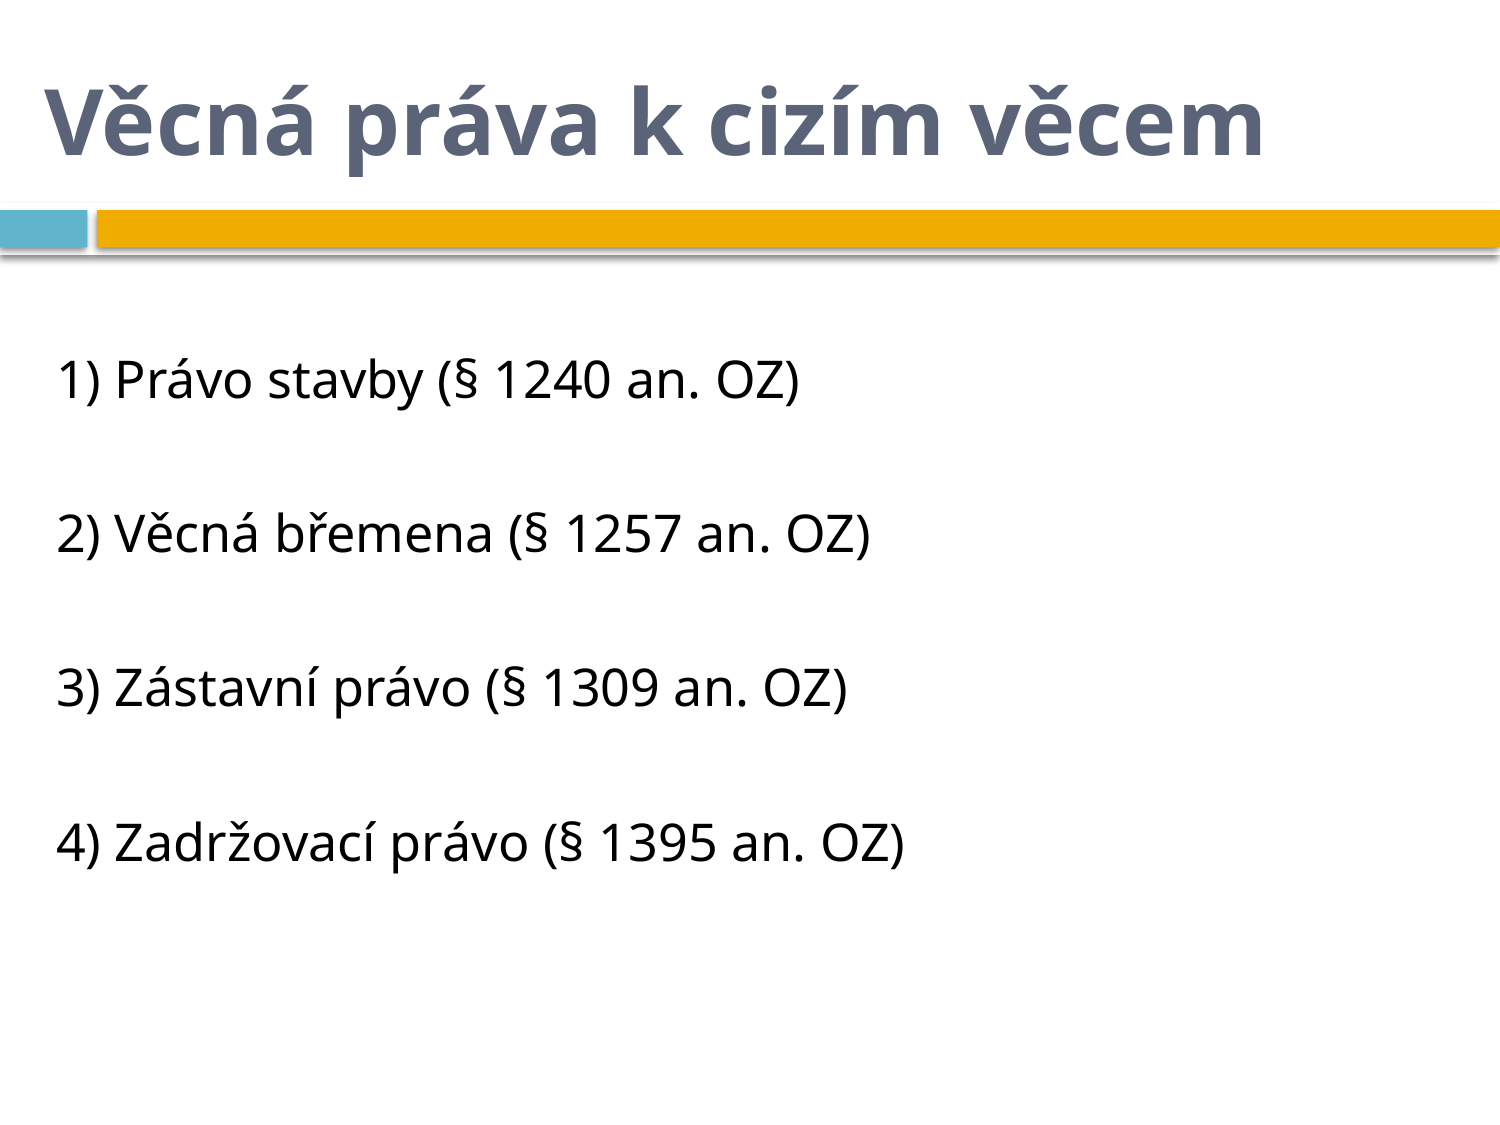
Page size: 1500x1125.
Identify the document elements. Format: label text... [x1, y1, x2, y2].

list 1) Právo stavby (§ 1240 an. OZ) 2) Věcná břemena (§ 1257 an. OZ) 3) Zástavní právo (§ 1309 an. OZ) 4) Zadržovací právo (§ 1395 an. OZ) [41, 262, 1438, 1083]
title Věcná práva k cizím věcem [29, 37, 1438, 200]
